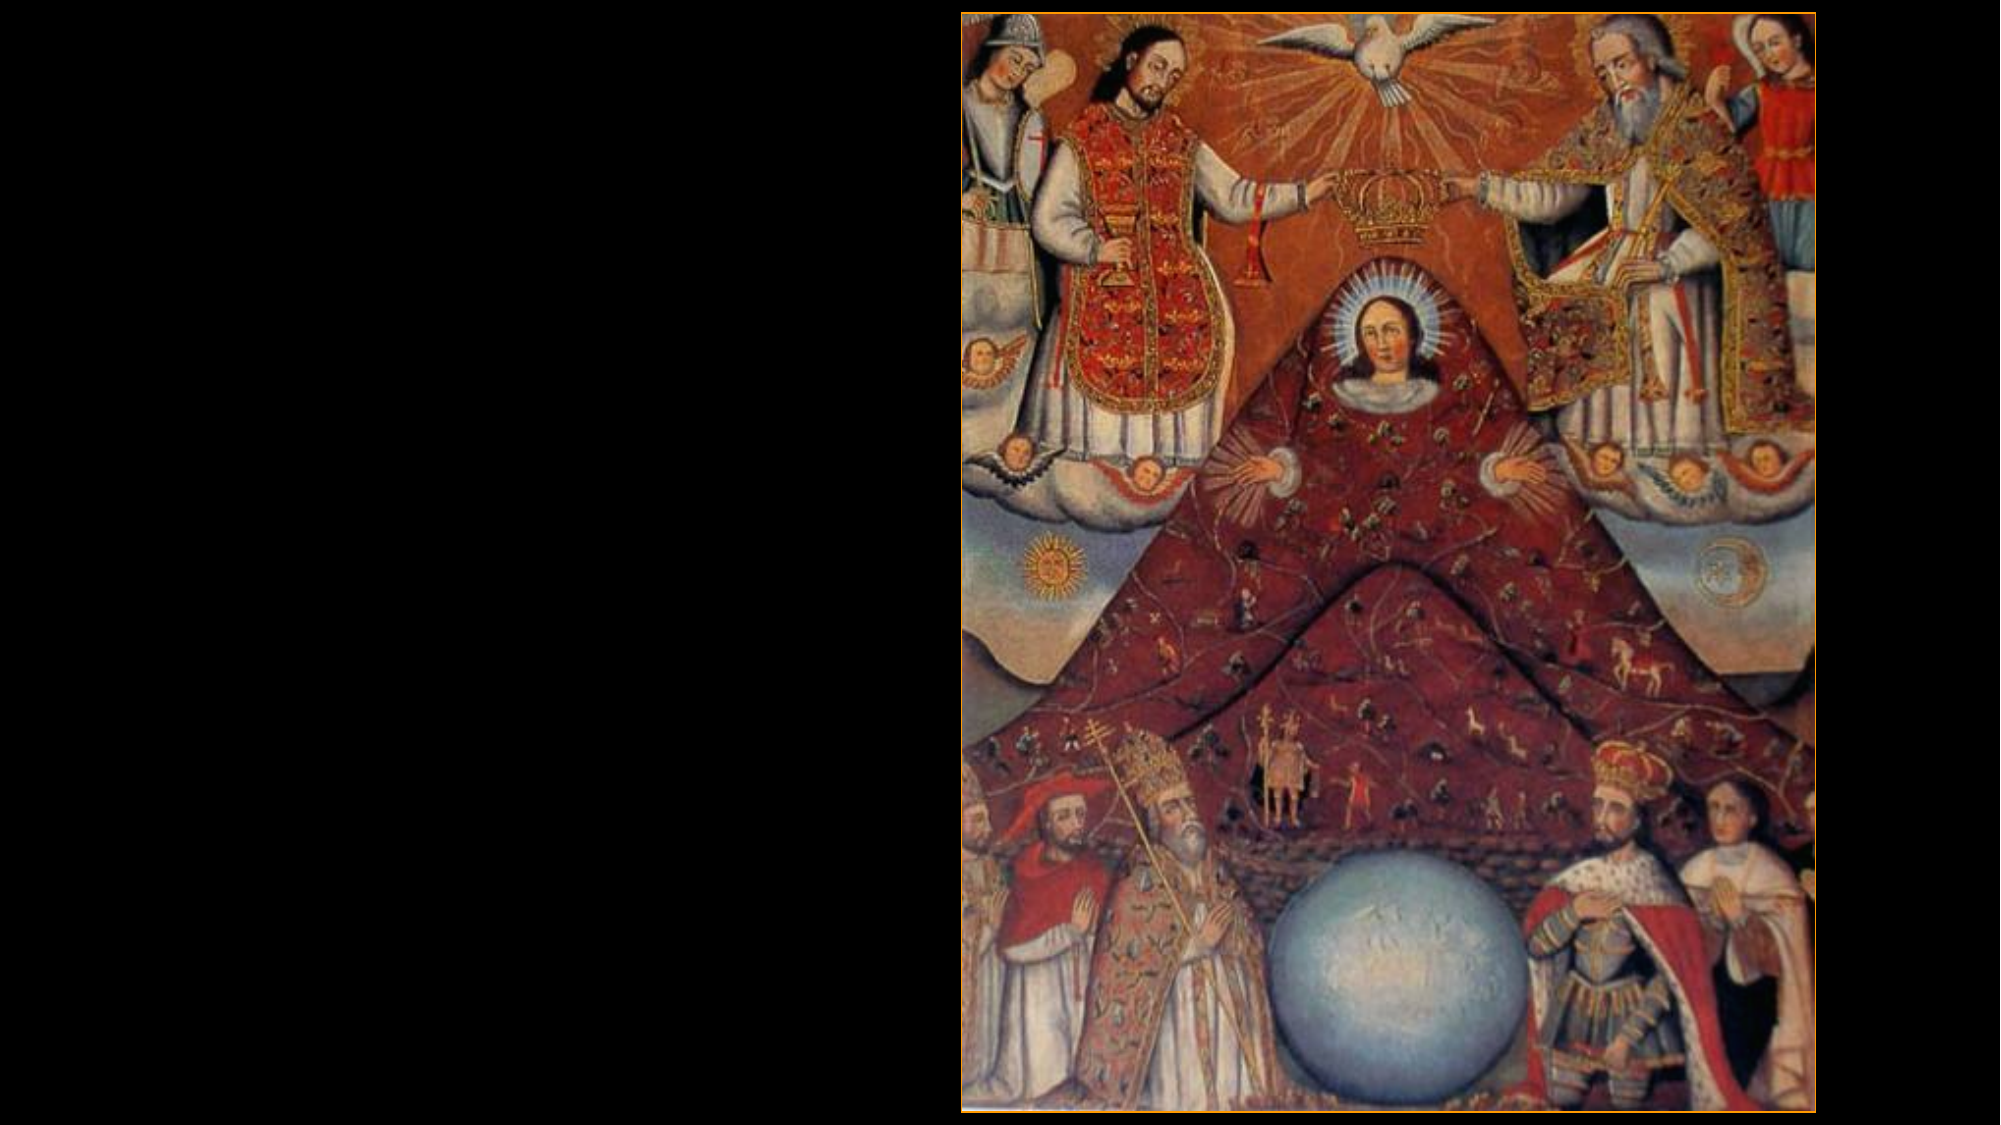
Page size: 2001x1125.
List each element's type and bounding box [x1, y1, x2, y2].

picture [962, 13, 1815, 1112]
